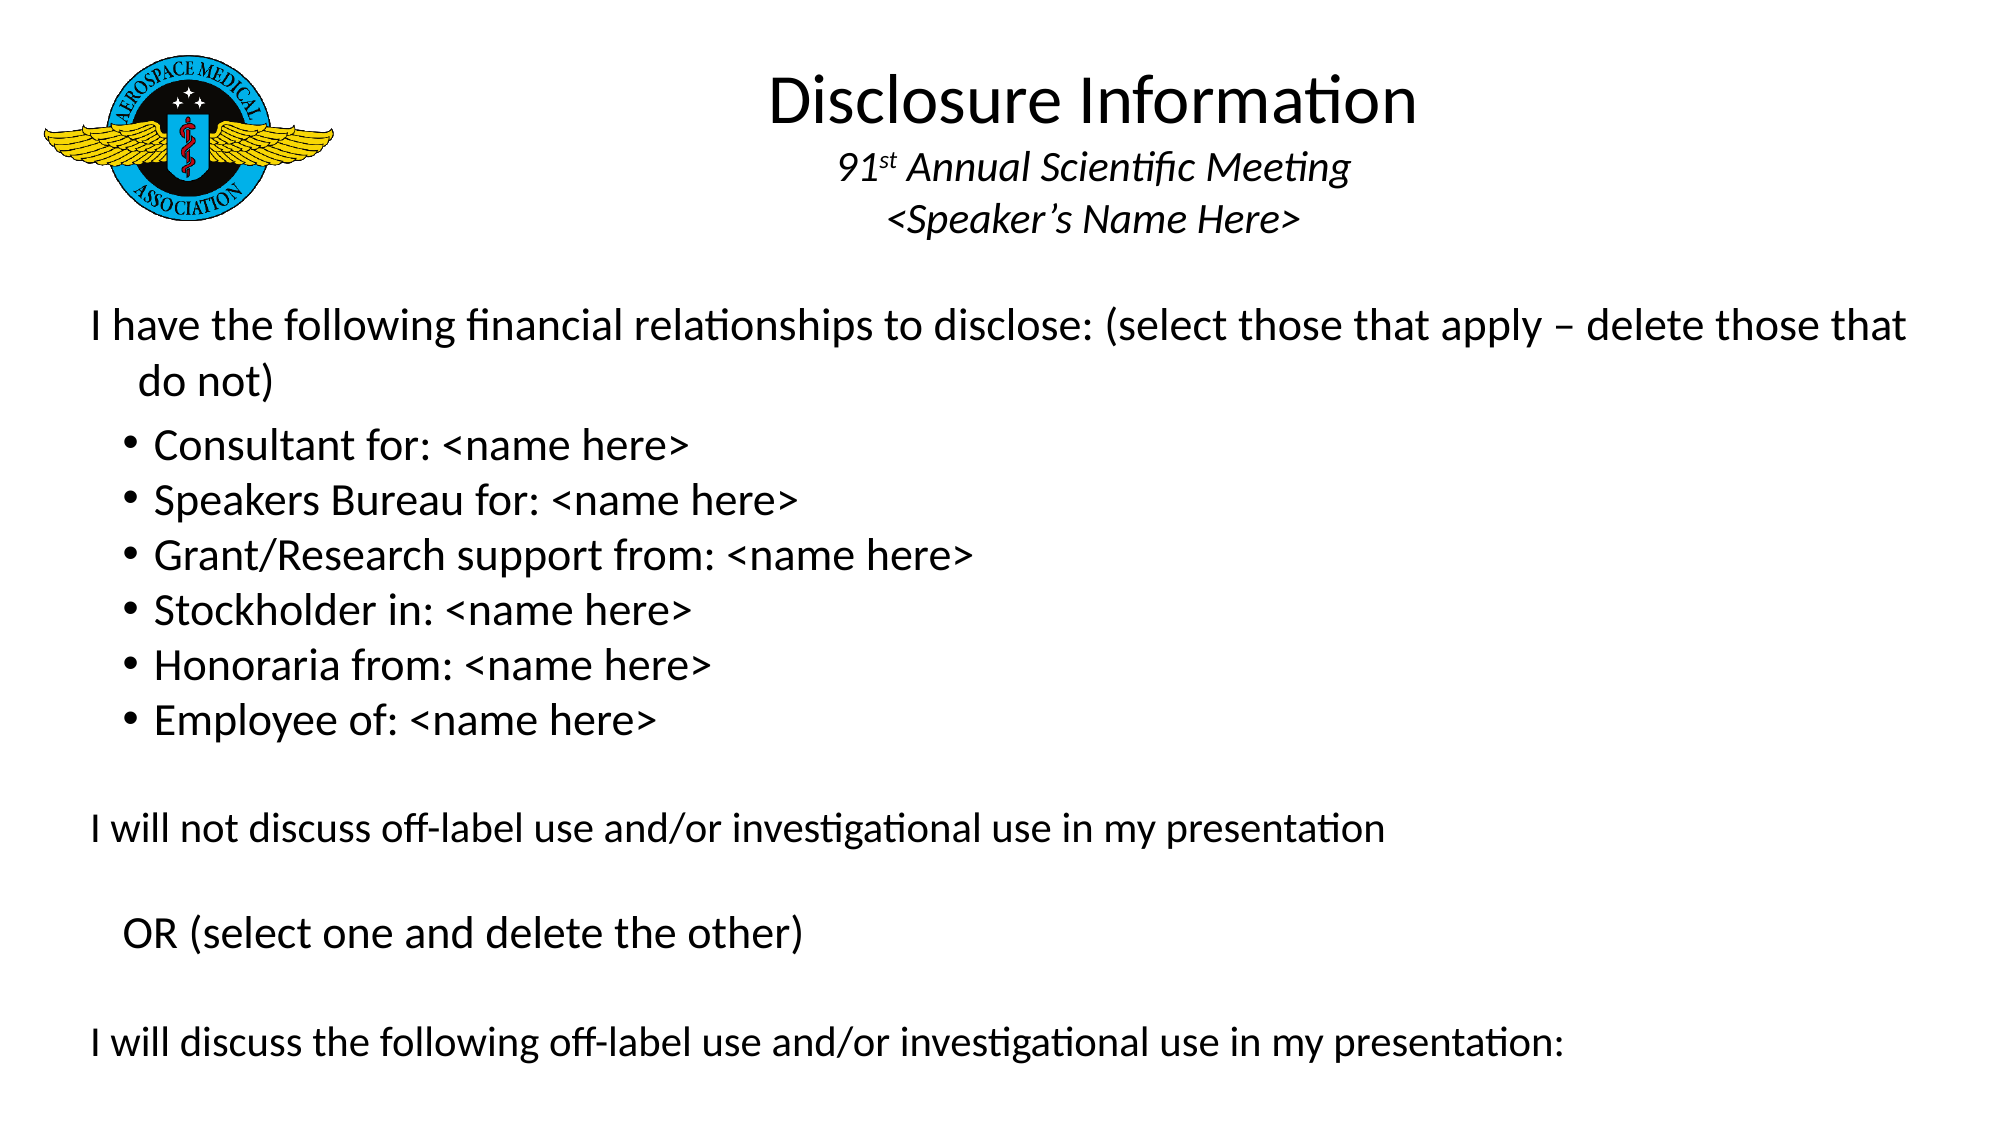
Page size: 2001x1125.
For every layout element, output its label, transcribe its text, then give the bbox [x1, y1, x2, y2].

title Disclosure Information 91st Annual Scientific Meeting <Speaker’s Name Here> [512, 45, 1675, 250]
picture [41, 51, 336, 225]
list I have the following financial relationships to disclose: (select those that apply – delete those that do not) Consultant for: <name here> Speakers Bureau for: <name here> Grant/Research support from: <name here> Stockholder in: <name here> Honoraria from: <name here> Employee of: <name here> I will not discuss off-label use and/or investigational use in my presentation OR (select one and delete the other) I will discuss the following off-label use and/or investigational use in my presentation: [75, 287, 1925, 1075]
